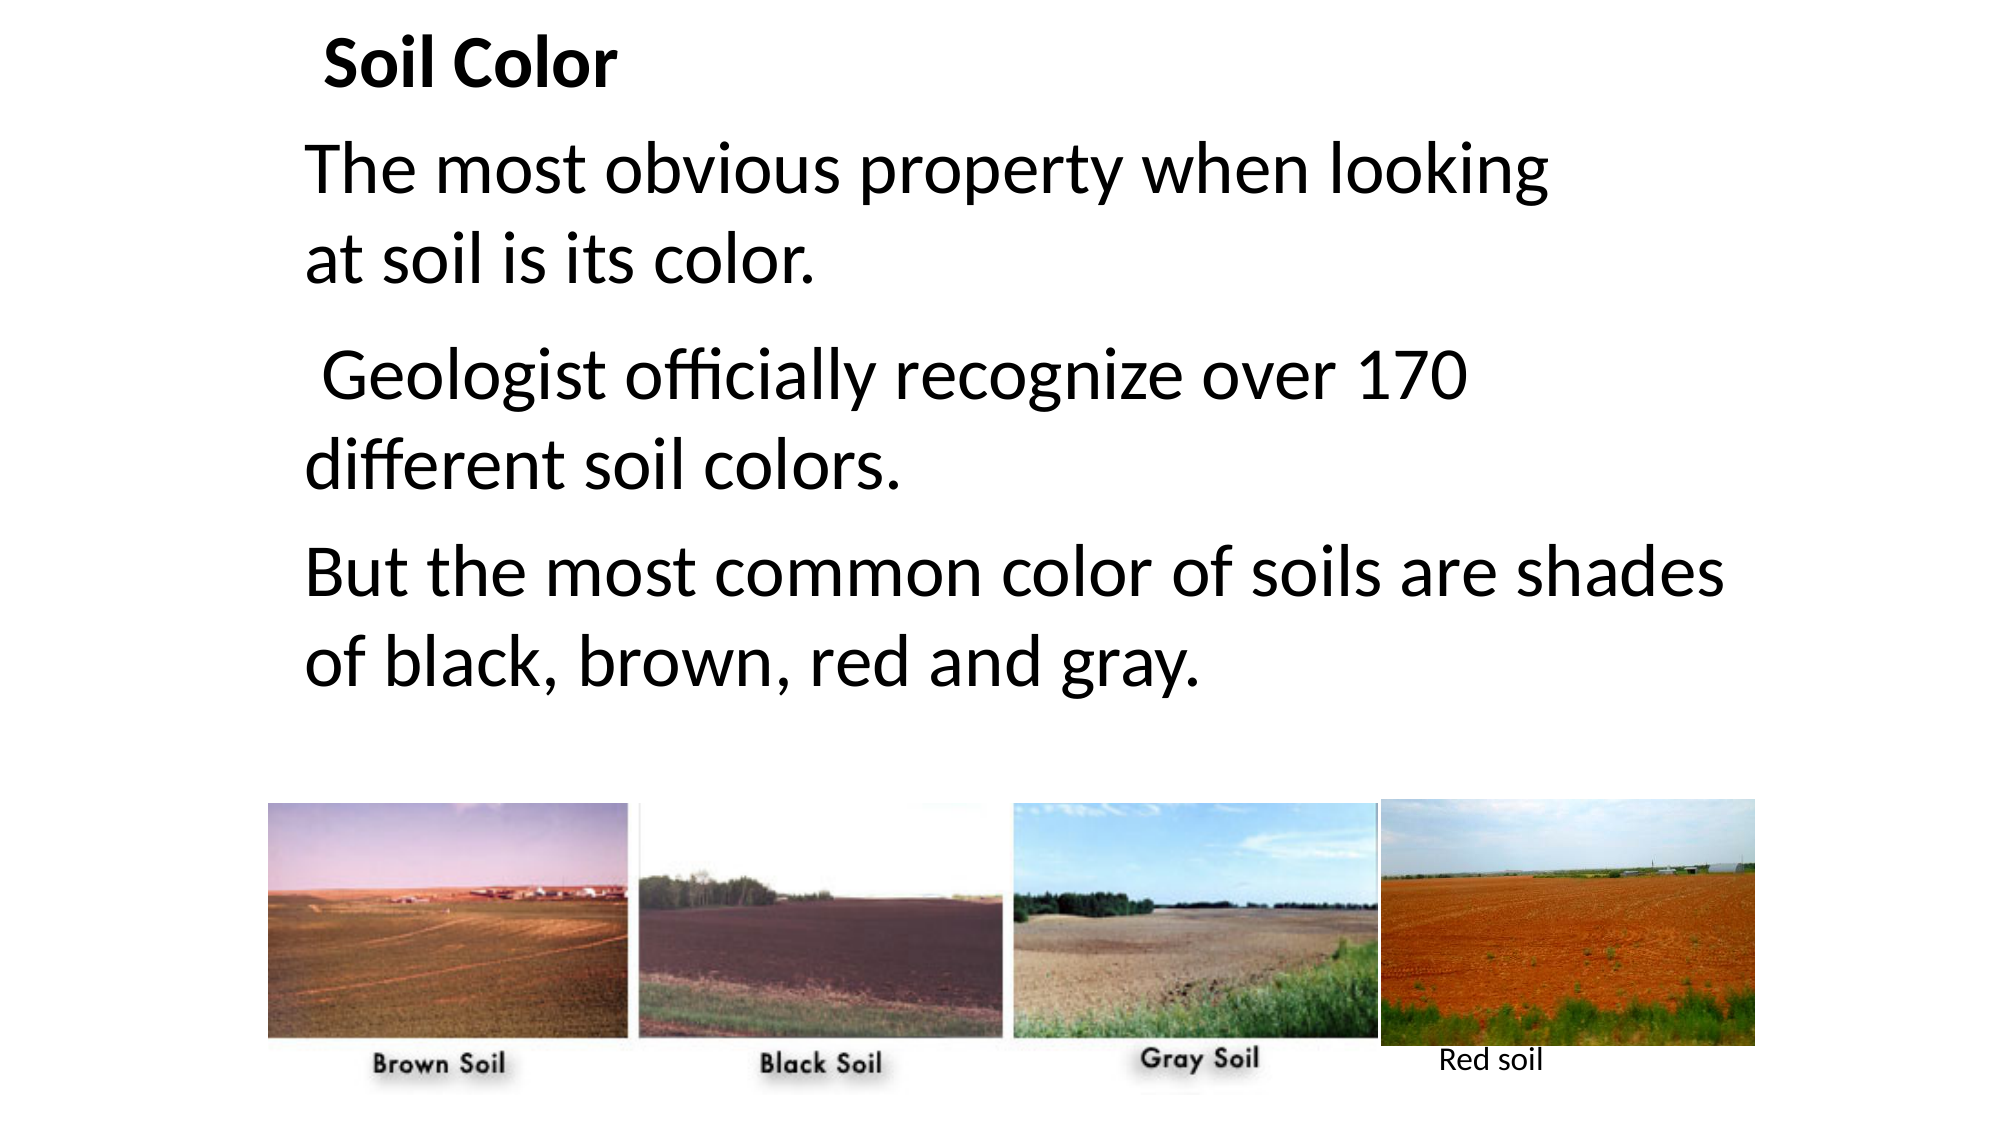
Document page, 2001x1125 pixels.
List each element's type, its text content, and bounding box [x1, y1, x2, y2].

text_box The most obvious property when looking at soil is its color. [289, 111, 1616, 306]
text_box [268, 799, 1755, 1095]
text_box Soil Color [309, 5, 1636, 110]
text_box Geologist officially recognize over 170 different soil colors. [289, 317, 1616, 512]
text_box But the most common color of soils are shades of black, brown, red and gray. [289, 514, 1750, 709]
